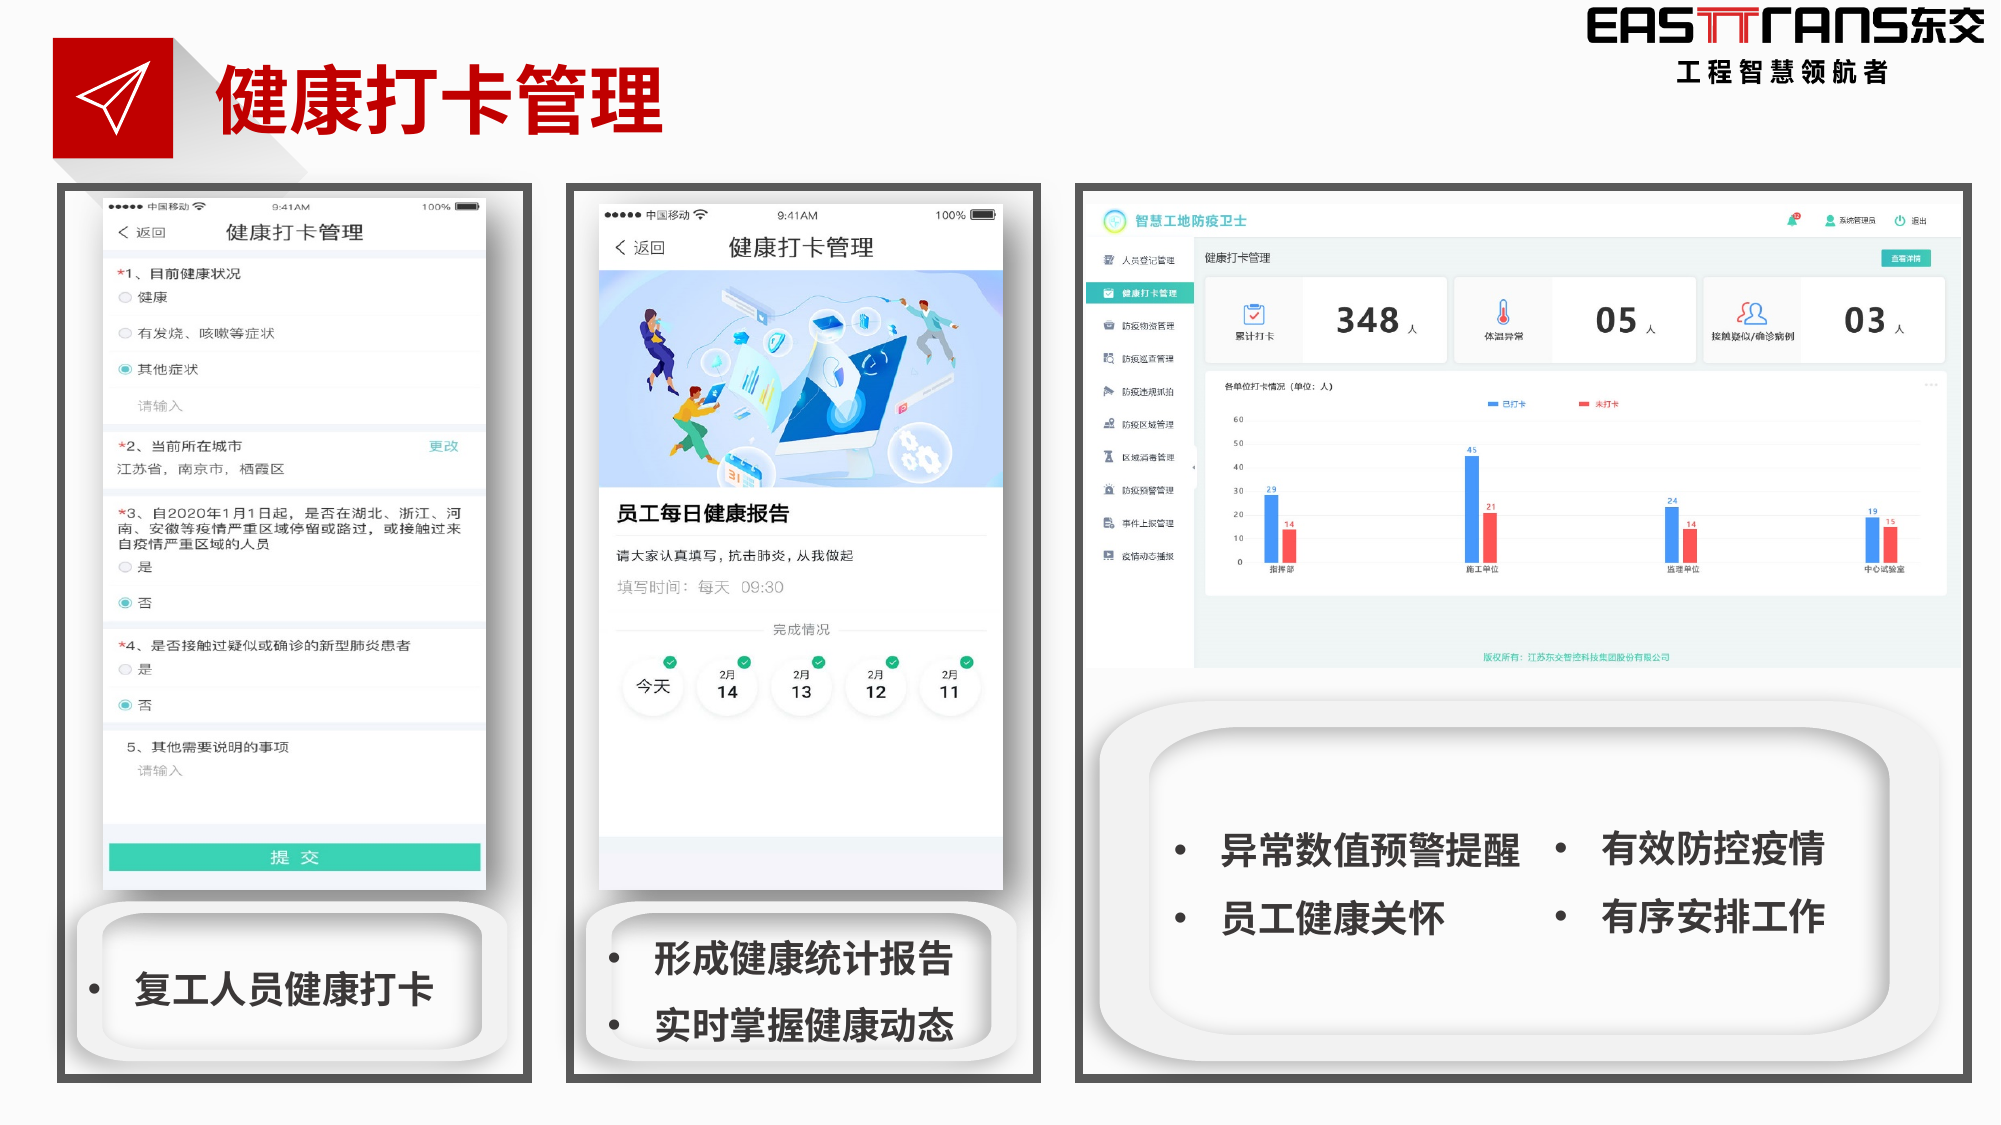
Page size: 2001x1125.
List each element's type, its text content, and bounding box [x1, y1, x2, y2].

picture [103, 198, 486, 890]
text_box 健康打卡管理 [199, 46, 967, 152]
text_box 异常数值预警提醒 员工健康关怀 [1159, 797, 1536, 948]
text_box [569, 186, 1038, 1080]
picture [1576, 0, 1996, 102]
text_box 形成健康统计报告 实时掌握健康动态 [592, 904, 970, 1055]
text_box [75, 900, 509, 1063]
text_box 有效防控疫情 有序安排工作 [1539, 795, 1863, 945]
text_box [1078, 186, 1969, 1080]
text_box [585, 914, 592, 1048]
text_box 复工人员健康打卡 [73, 936, 450, 1019]
text_box [1098, 700, 1940, 1063]
text_box [60, 186, 529, 1080]
text_box [603, 900, 1018, 1063]
picture [1085, 204, 1961, 668]
picture [599, 204, 1003, 890]
